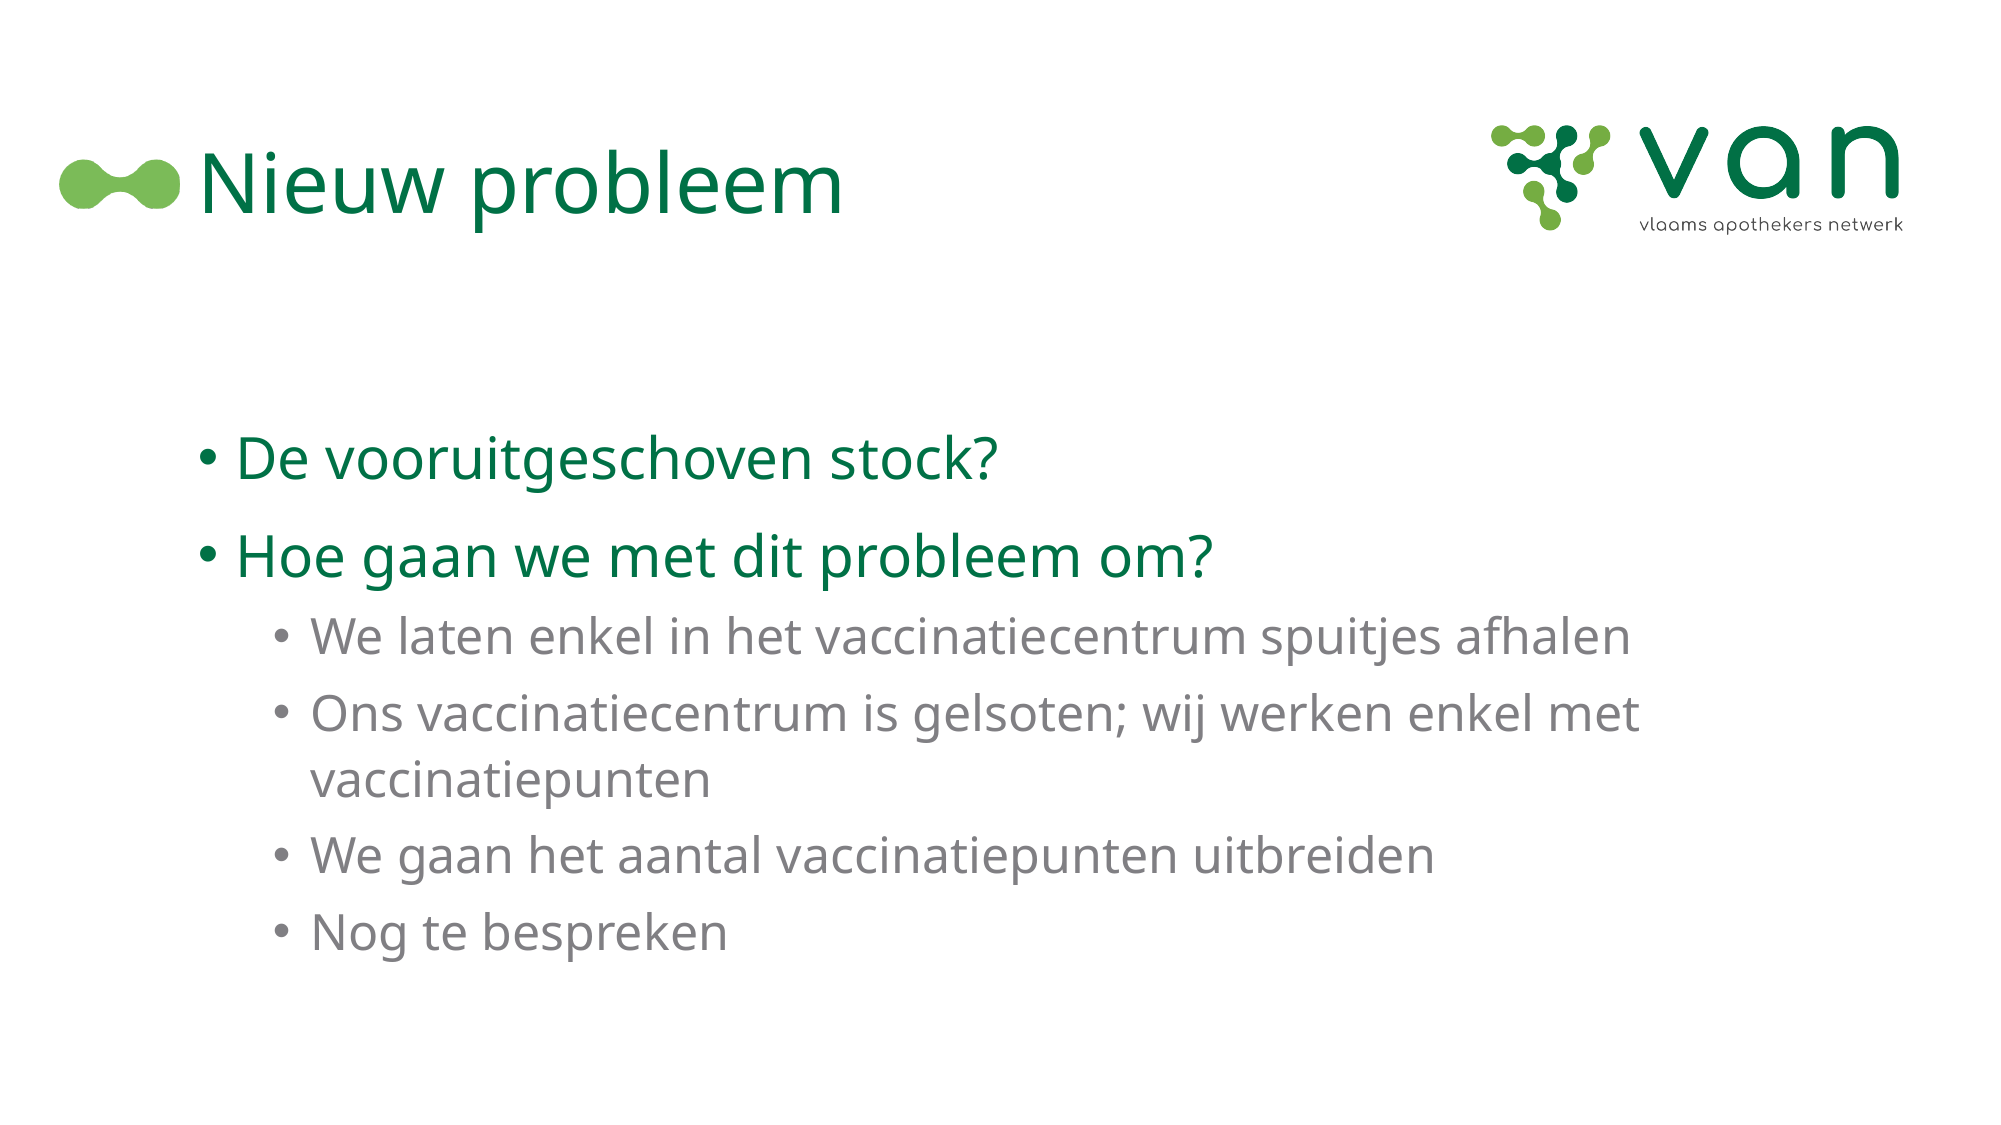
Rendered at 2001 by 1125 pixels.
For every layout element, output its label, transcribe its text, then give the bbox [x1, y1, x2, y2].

list De vooruitgeschoven stock? Hoe gaan we met dit probleem om? We laten enkel in het vaccinatiecentrum spuitjes afhalen Ons vaccinatiecentrum is gelsoten; wij werken enkel met vaccinatiepunten We gaan het aantal vaccinatiepunten uitbreiden Nog te bespreken [183, 406, 1851, 1013]
picture [59, 159, 180, 209]
title Nieuw probleem [183, 90, 1851, 284]
picture [1478, 43, 1914, 312]
